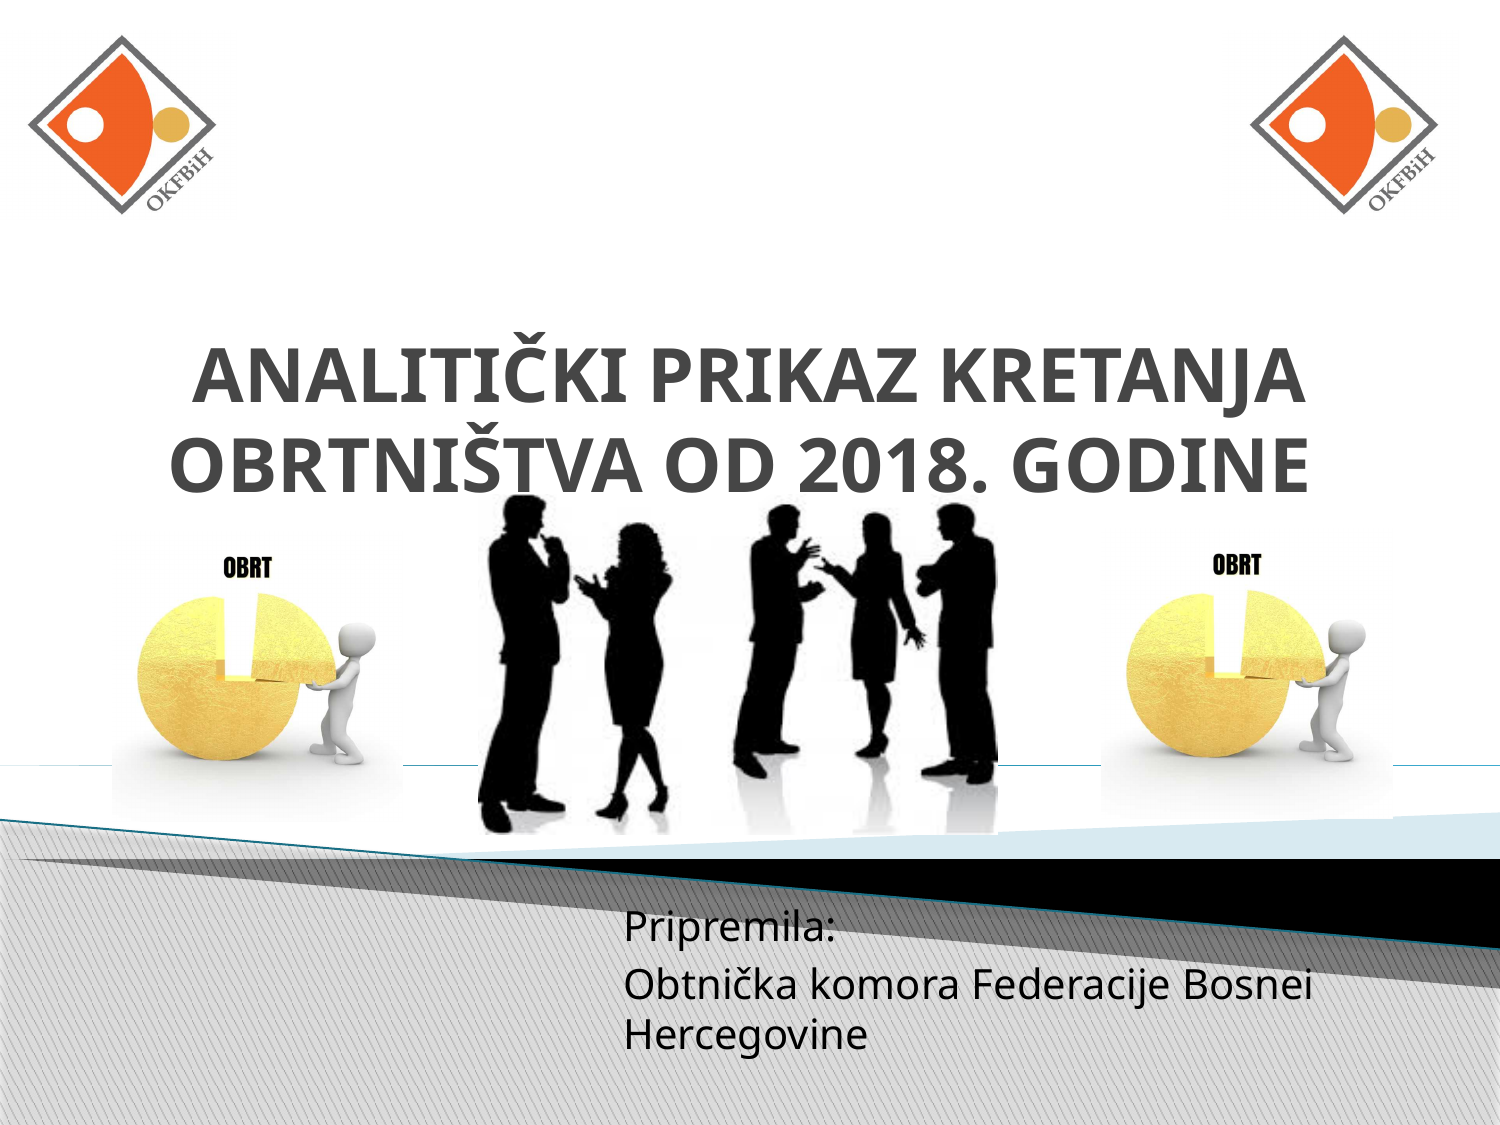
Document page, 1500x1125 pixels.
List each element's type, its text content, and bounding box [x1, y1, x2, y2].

picture [1222, 30, 1459, 221]
picture [5, 859, 608, 911]
text_box Pripremila: Obtnička komora Federacije Bosnei Hercegovine [608, 833, 1376, 1106]
picture [0, 30, 237, 221]
picture [1376, 940, 1500, 989]
picture [1101, 528, 1393, 820]
picture [478, 493, 999, 835]
title ANALITIČKI PRIKAZ KRETANJA OBRTNIŠTVA OD 2018. GODINE [112, 215, 1388, 516]
picture [0, 531, 404, 823]
